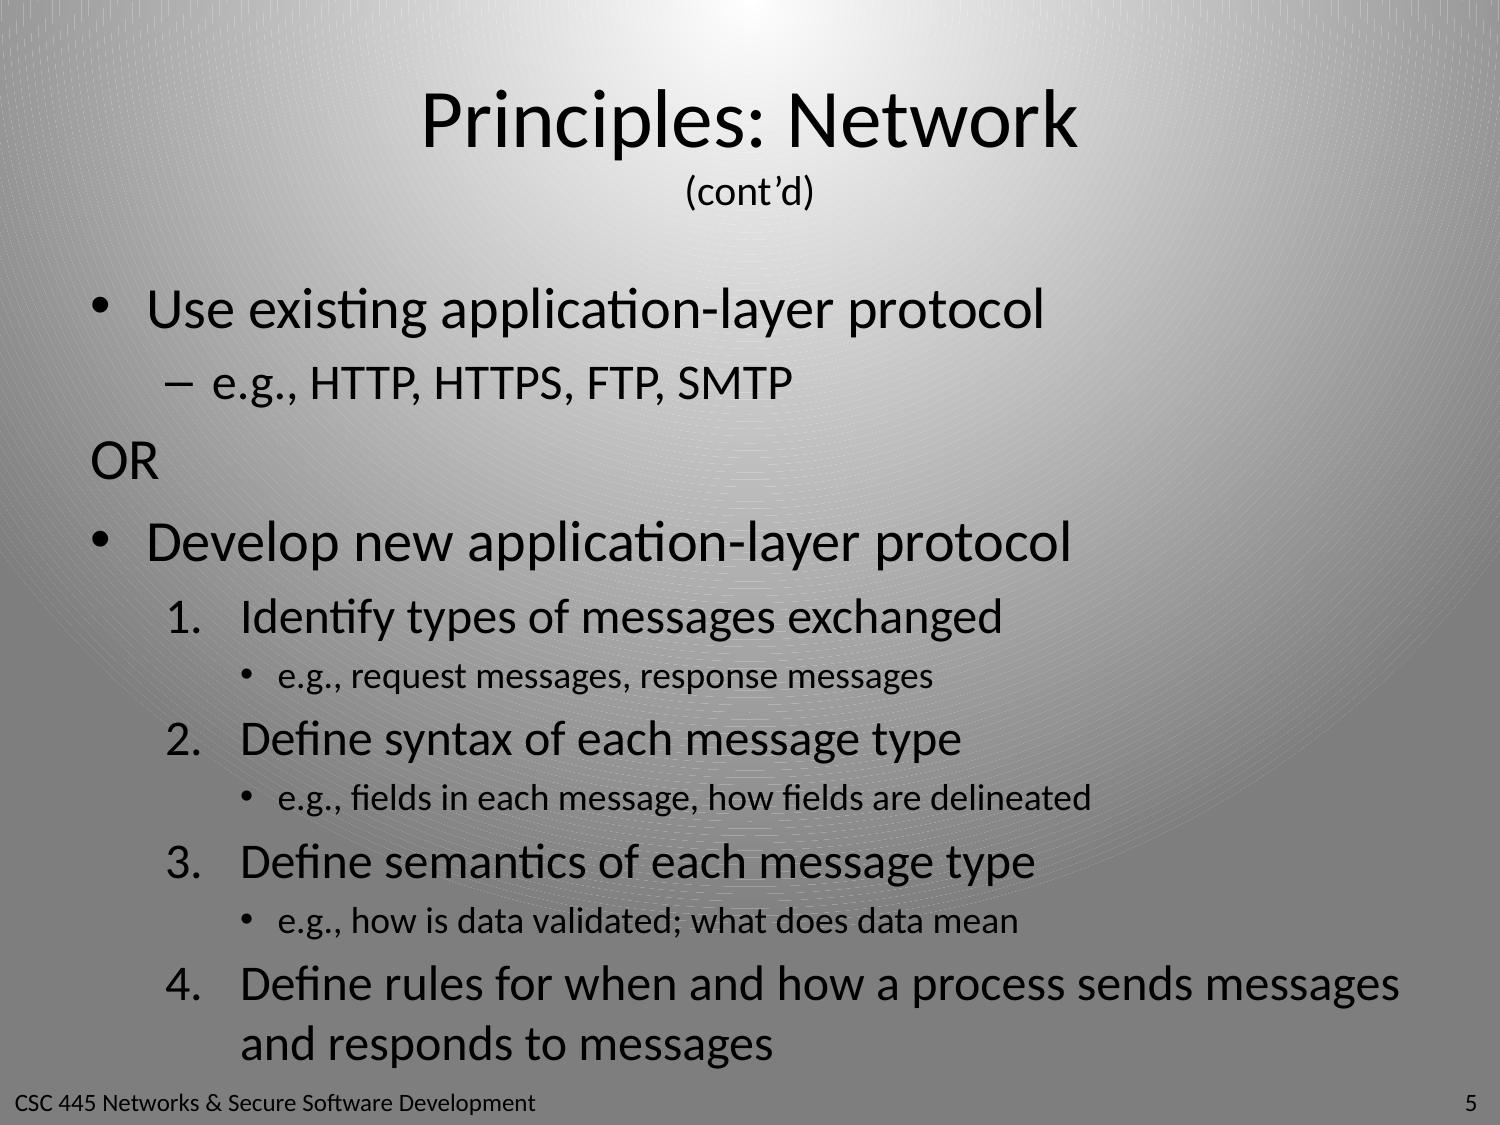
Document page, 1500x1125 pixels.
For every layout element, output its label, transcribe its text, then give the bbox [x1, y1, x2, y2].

list Use existing application-layer protocol e.g., HTTP, HTTPS, FTP, SMTP OR Develop new application-layer protocol Identify types of messages exchanged e.g., request messages, response messages Define syntax of each message type e.g., fields in each message, how fields are delineated Define semantics of each message type e.g., how is data validated; what does data mean Define rules for when and how a process sends messages and responds to messages [75, 262, 1425, 1005]
title Principles: Network (cont’d) [75, 45, 1425, 233]
